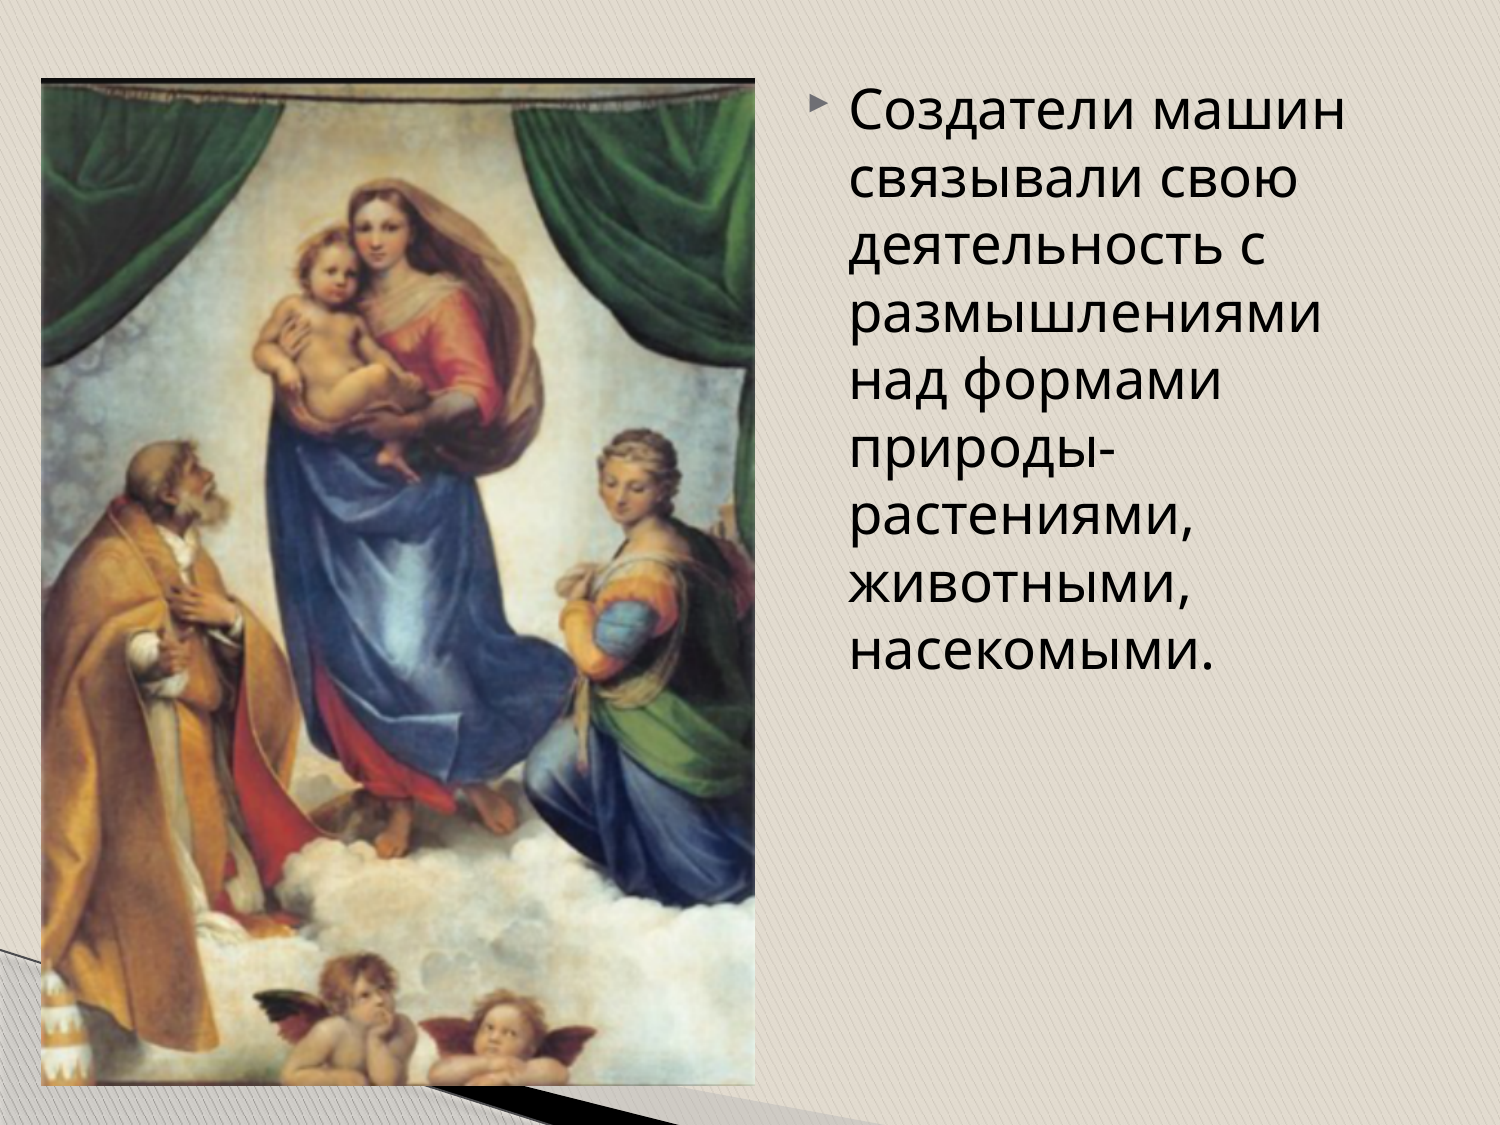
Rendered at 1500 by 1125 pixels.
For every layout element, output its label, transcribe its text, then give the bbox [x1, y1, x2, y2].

picture [40, 77, 755, 1086]
list Создатели машин связывали свою деятельность с размышлениями над формами природы-растениями, животными, насекомыми. [773, 66, 1425, 986]
